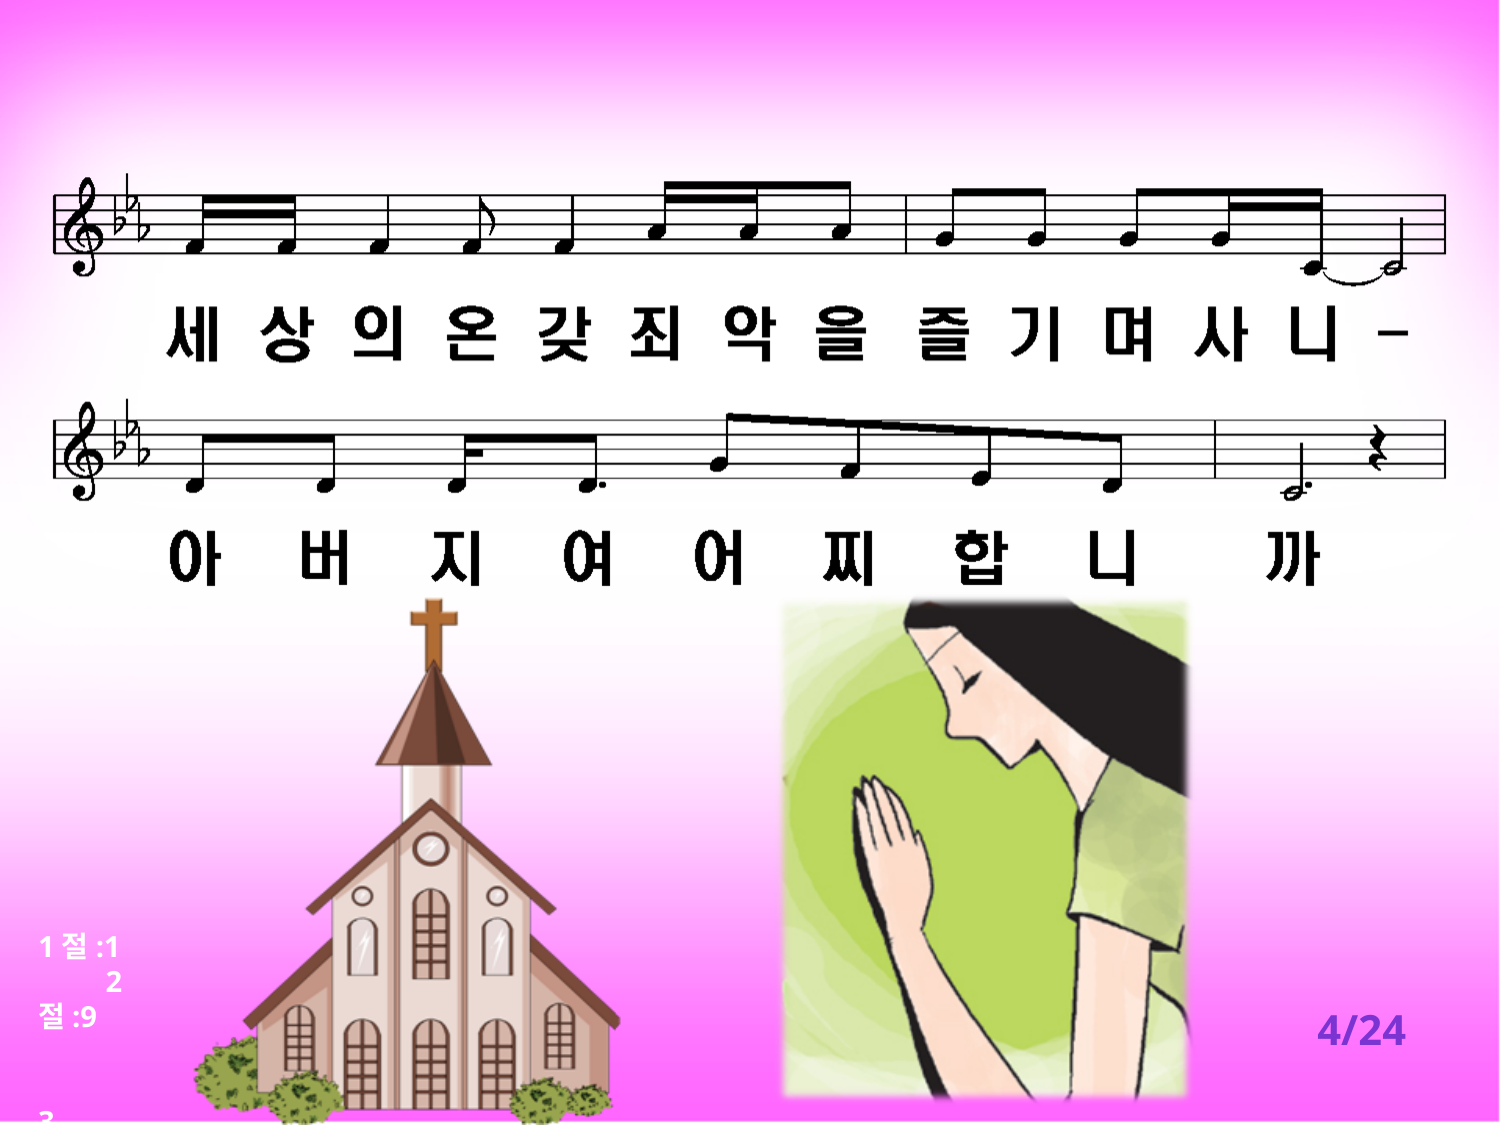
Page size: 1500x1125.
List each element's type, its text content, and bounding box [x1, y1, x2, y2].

text_box 4/24 [1302, 996, 1422, 1062]
text_box 1절:1 2절:9 3절:17 [23, 921, 141, 1125]
picture [0, 0, 1500, 1125]
